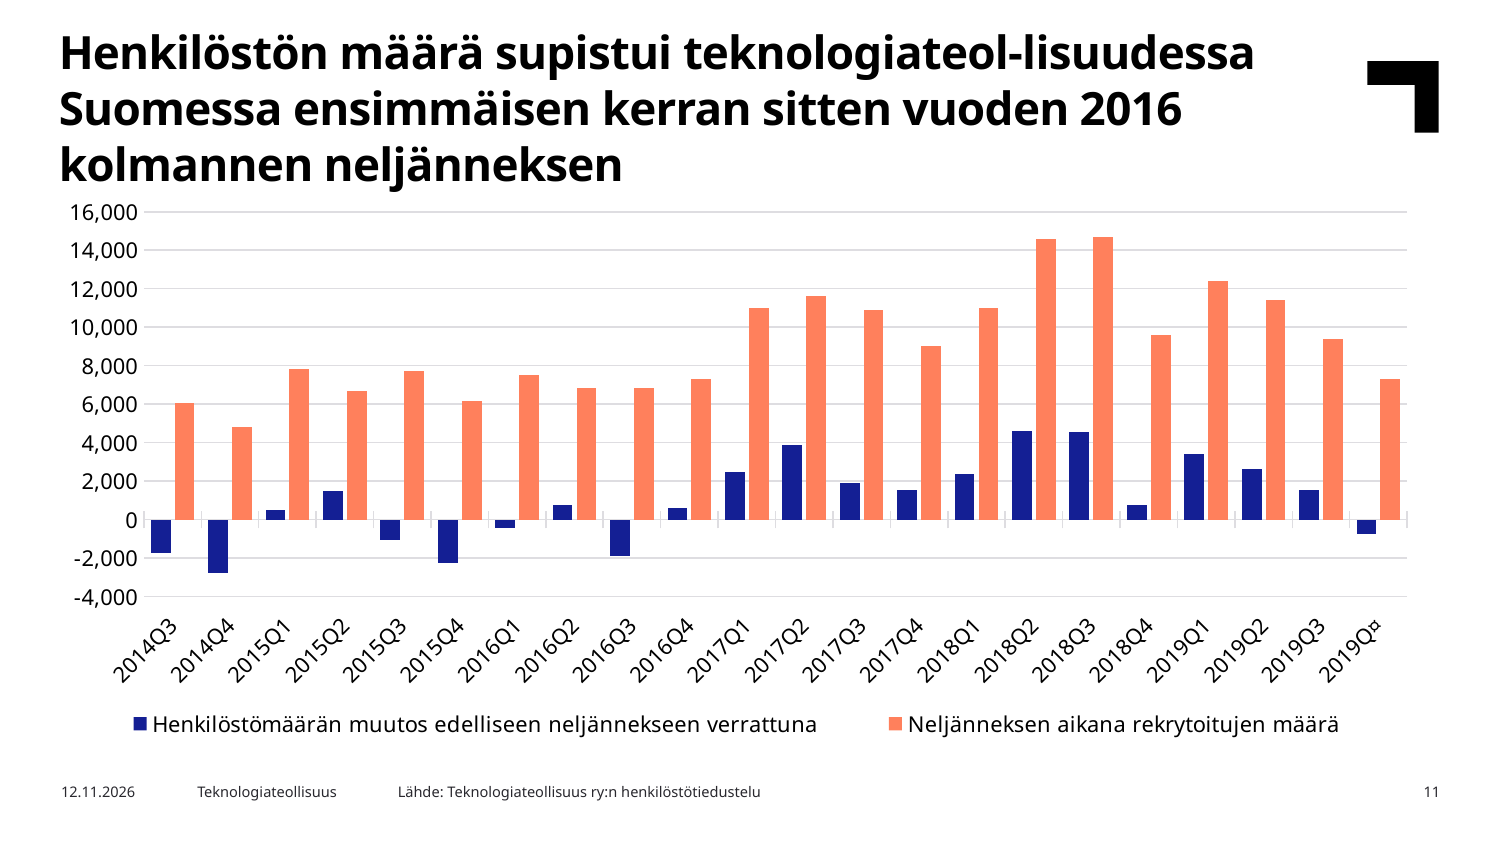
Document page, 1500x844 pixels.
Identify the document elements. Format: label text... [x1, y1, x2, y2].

list Henkilöstön määrä supistui teknologiateol-lisuudessa Suomessa ensimmäisen kerran sitten vuoden 2016 kolmannen neljänneksen [41, 14, 1353, 121]
list Lähde: Teknologiateollisuus ry:n henkilöstötiedustelu [382, 775, 871, 803]
slide_number 11 [1313, 775, 1456, 803]
chart [41, 185, 1436, 753]
footer Teknologiateollisuus [182, 775, 382, 803]
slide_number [46, 775, 182, 803]
